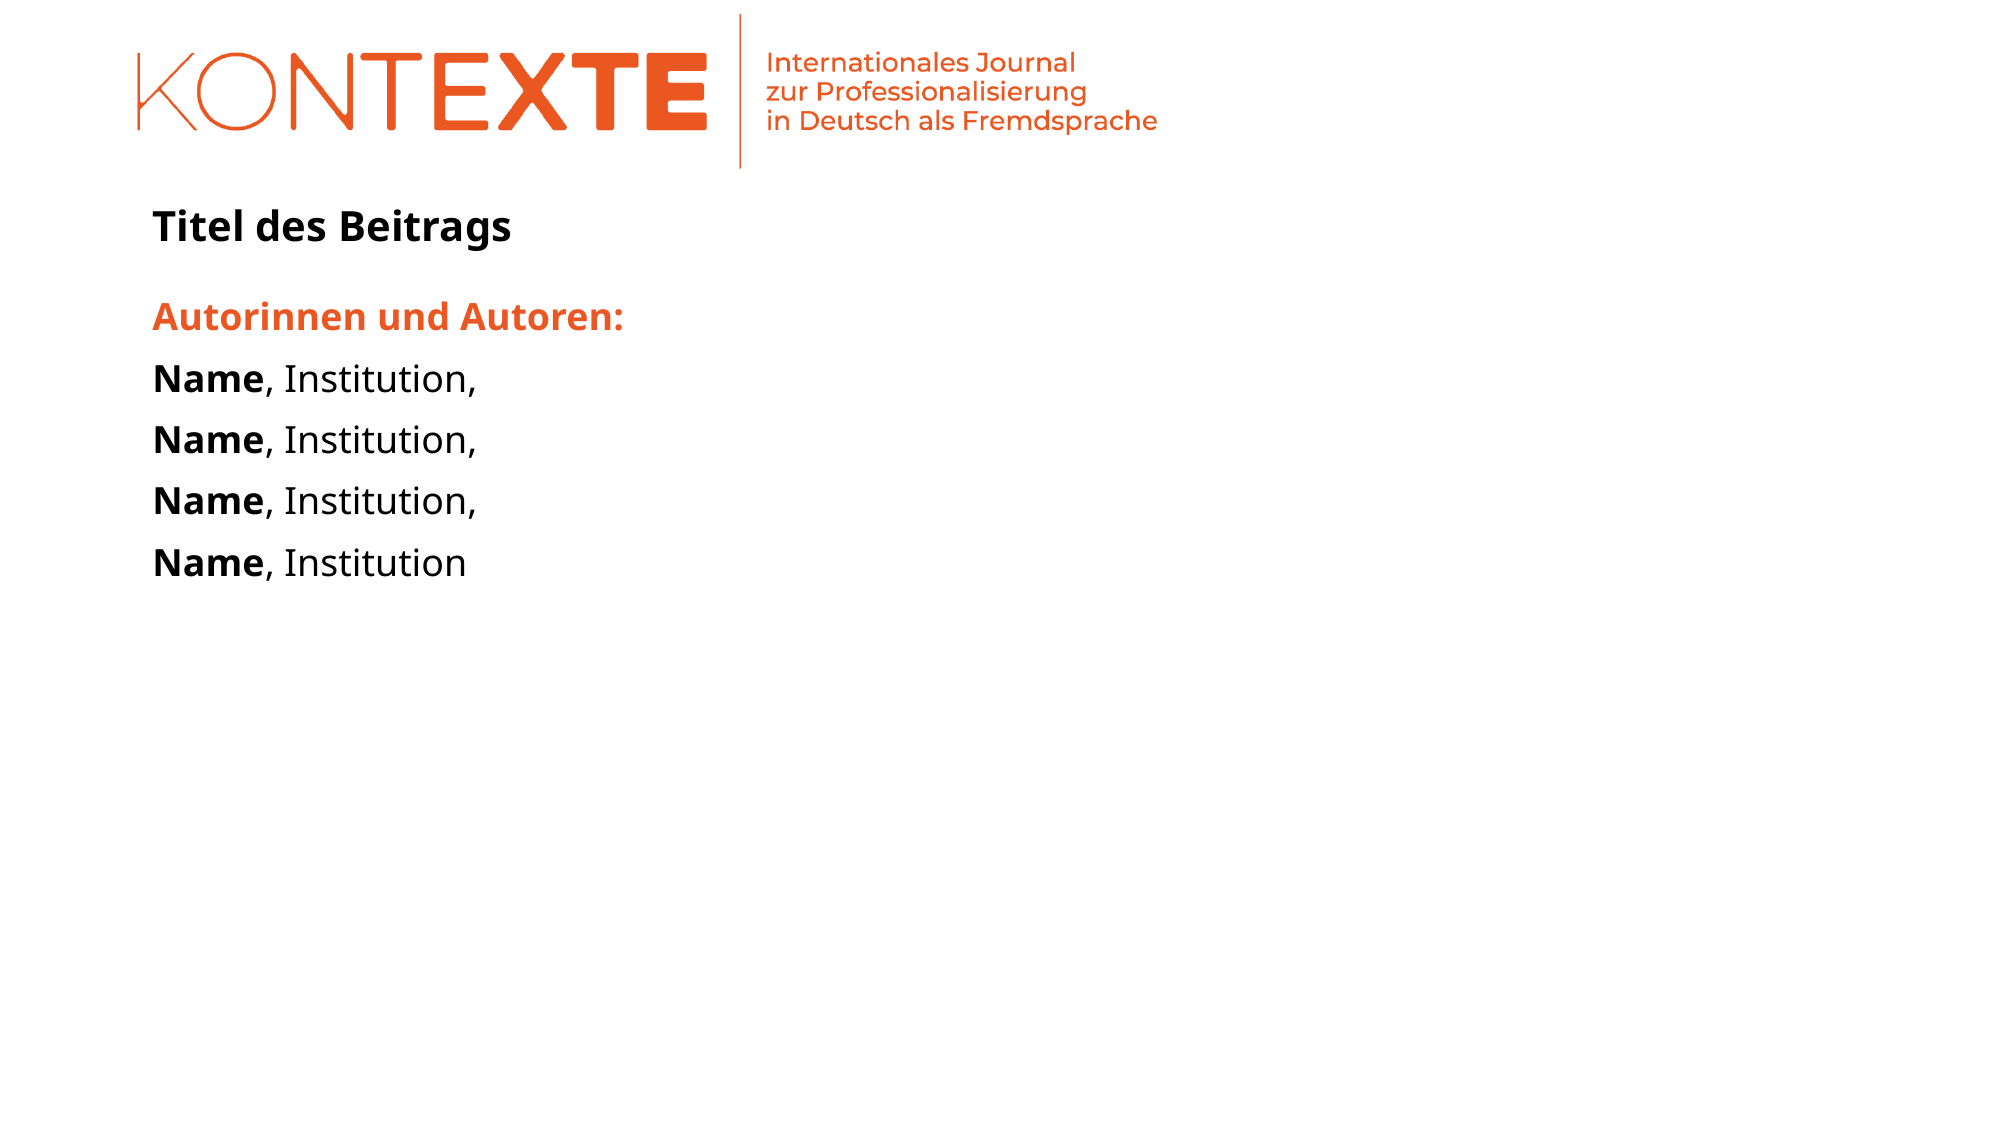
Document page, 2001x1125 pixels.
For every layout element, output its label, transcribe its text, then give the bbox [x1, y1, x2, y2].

subtitle Autorinnen und Autoren: Name, Institution, Name, Institution, Name, Institution, Name, Institution [137, 290, 1863, 1068]
picture [137, 14, 1157, 169]
title Titel des Beitrags [137, 174, 1863, 258]
